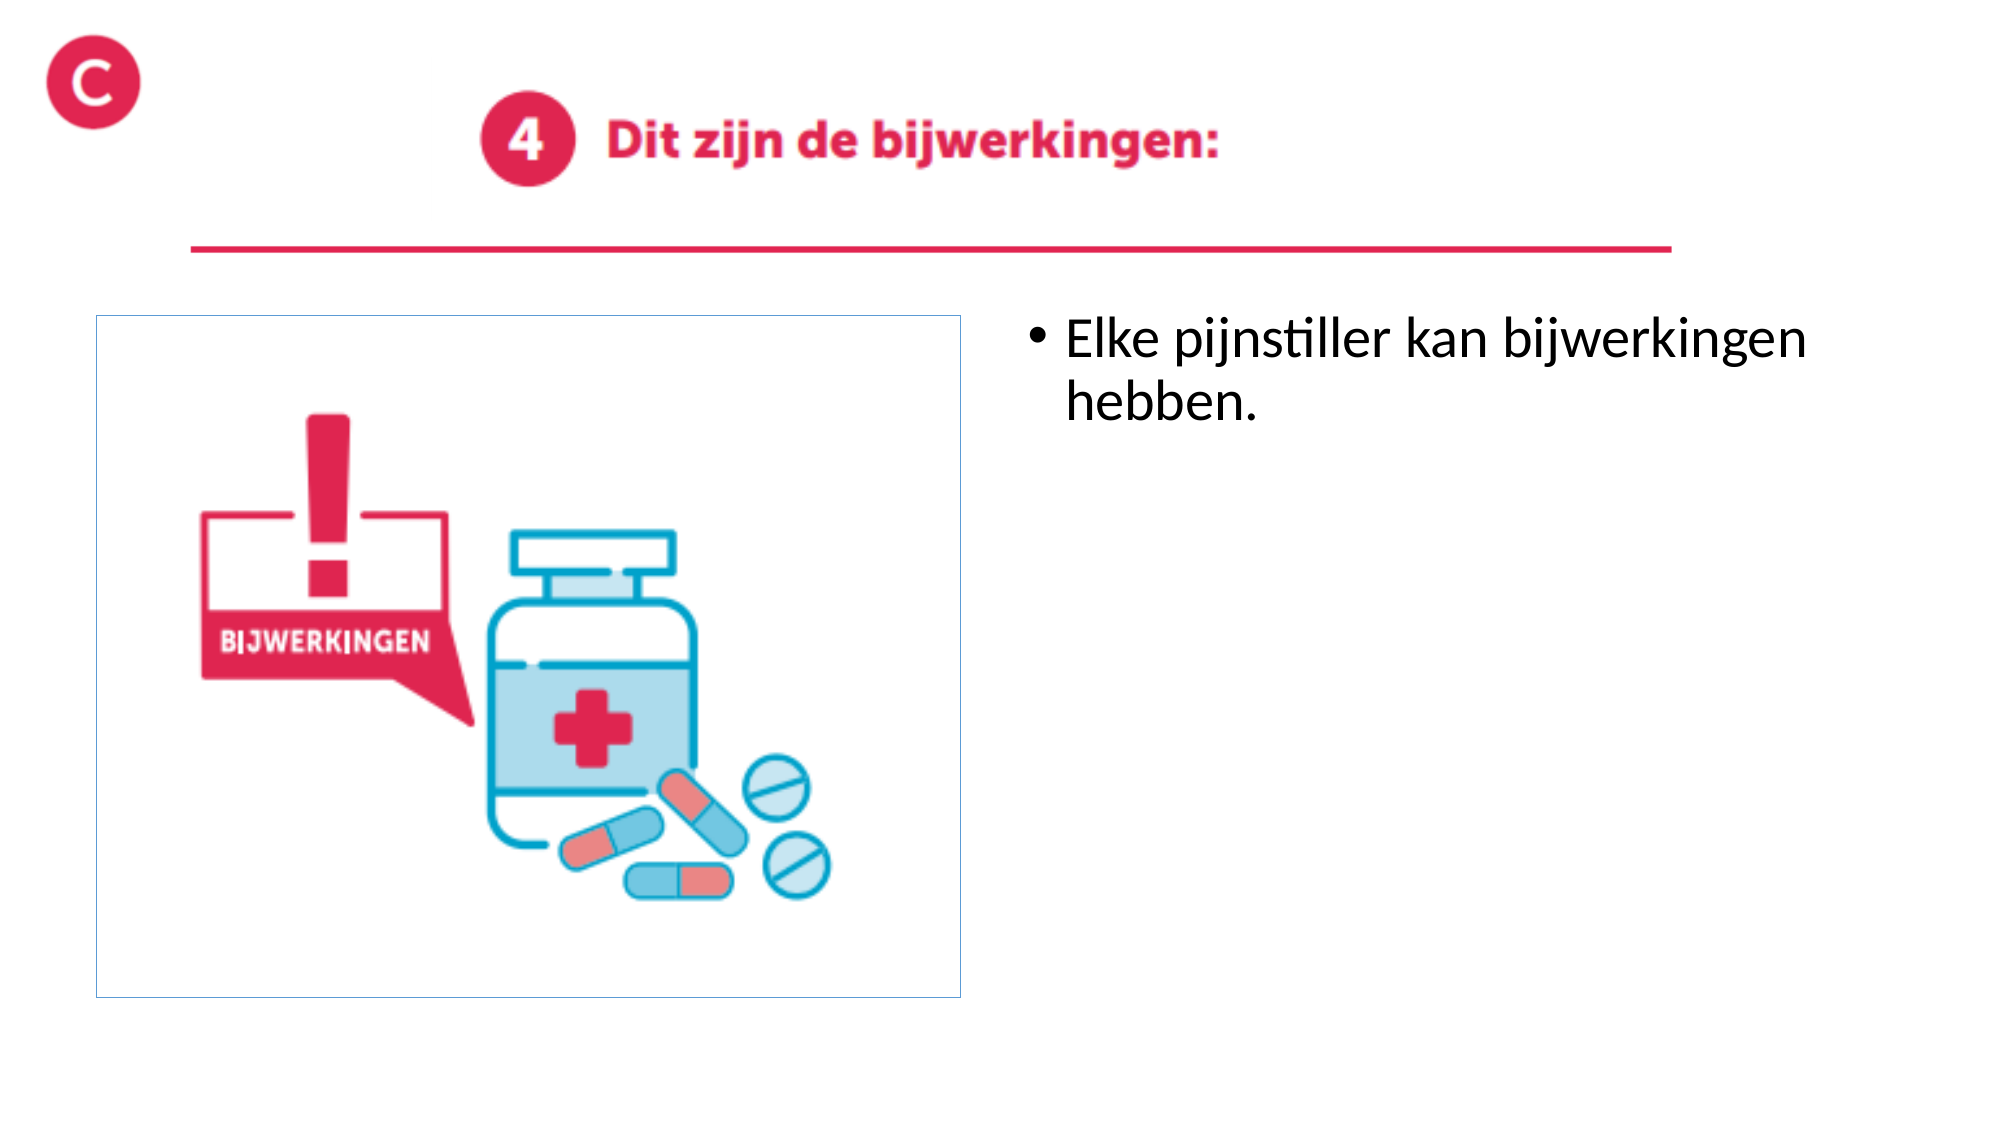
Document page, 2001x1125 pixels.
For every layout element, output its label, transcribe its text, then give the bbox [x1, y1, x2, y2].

picture [430, 57, 1271, 221]
list Elke pijnstiller kan bijwerkingen hebben. [1012, 299, 1863, 1014]
picture [39, 23, 154, 140]
picture [188, 232, 1686, 266]
picture [96, 314, 961, 998]
